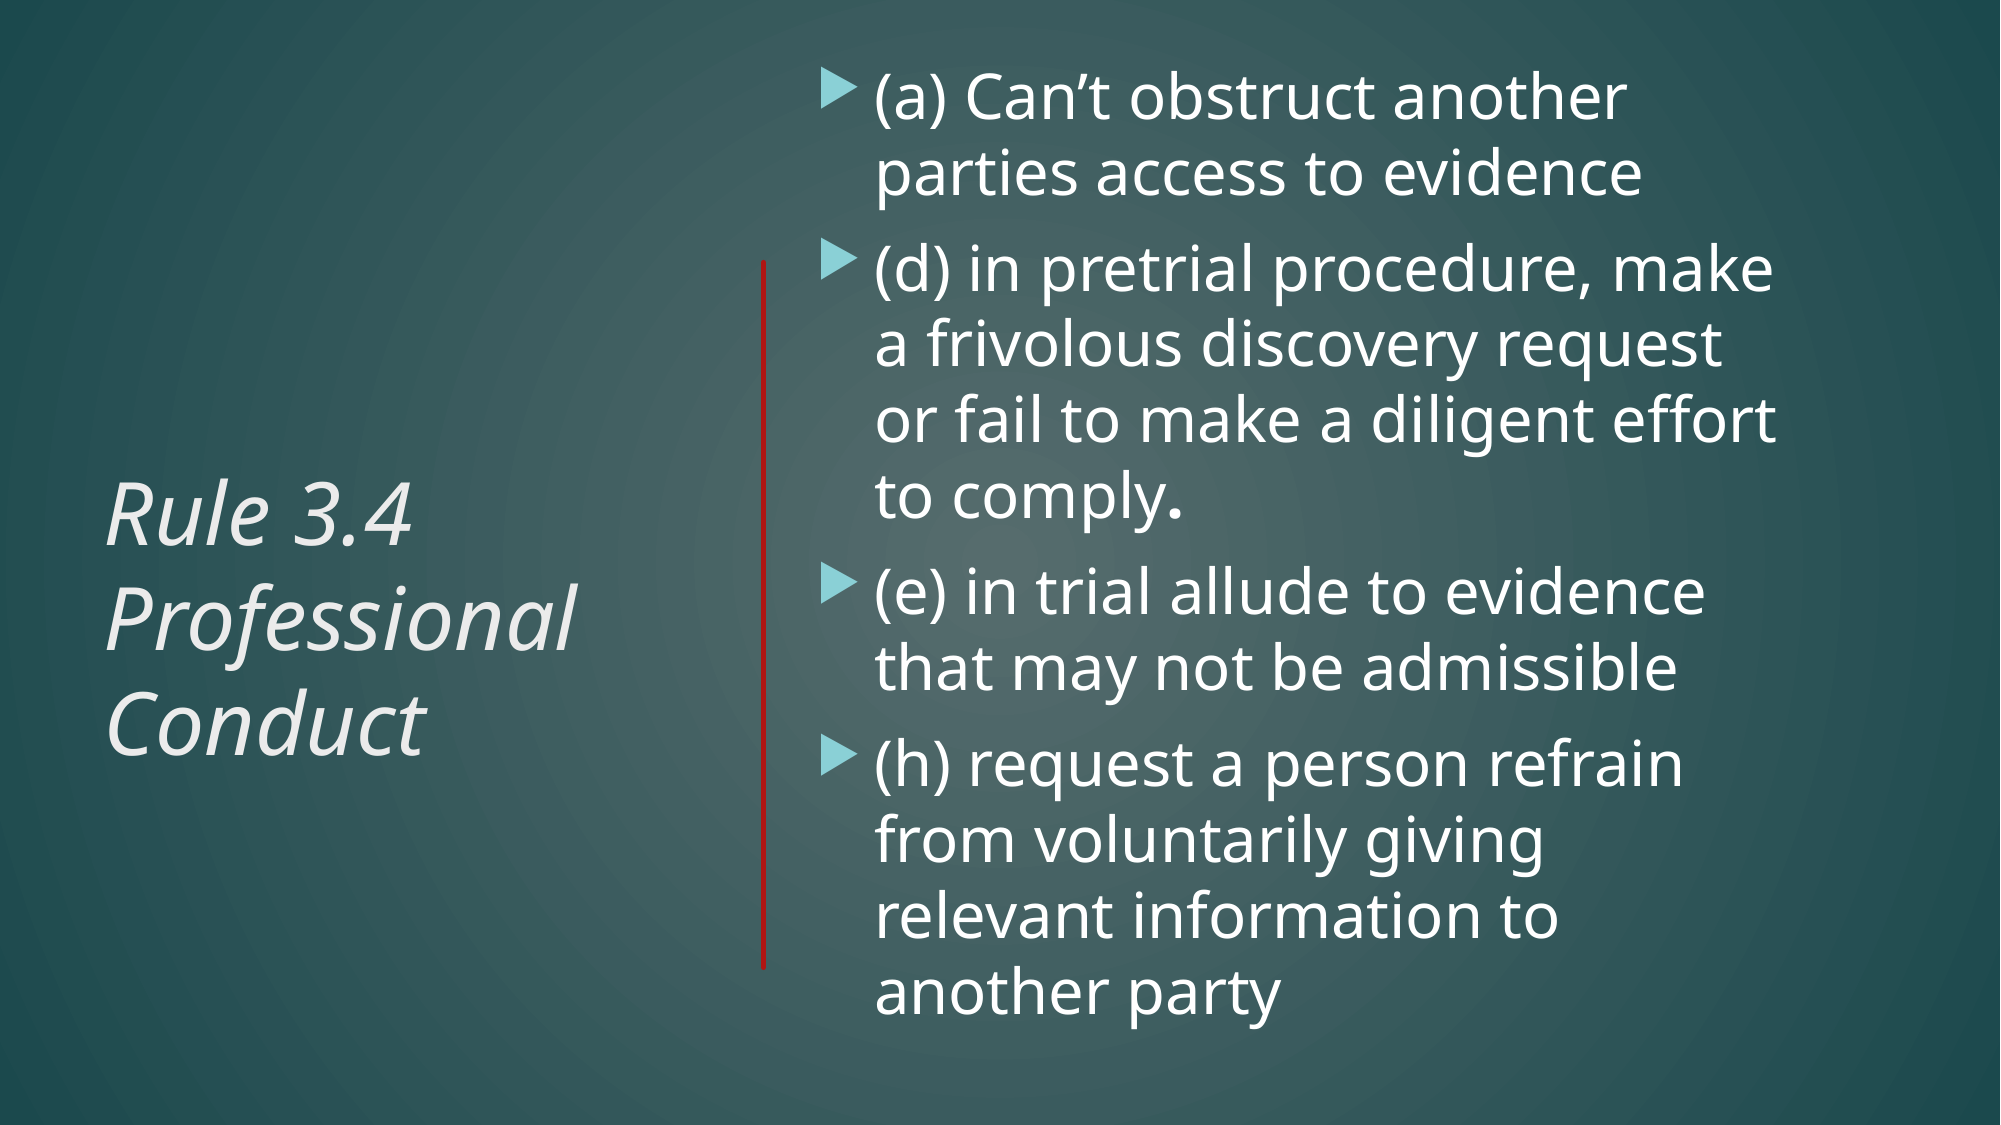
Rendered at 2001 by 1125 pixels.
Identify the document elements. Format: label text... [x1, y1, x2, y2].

text_box [0, 0, 2000, 1125]
list (a) Can’t obstruct another parties access to evidence (d) in pretrial procedure, make a frivolous discovery request or fail to make a diligent effort to comply. (e) in trial allude to evidence that may not be admissible (h) request a person refrain from voluntarily giving relevant information to another party [801, 45, 1814, 1038]
title Rule 3.4 Professional Conduct [88, 262, 726, 968]
